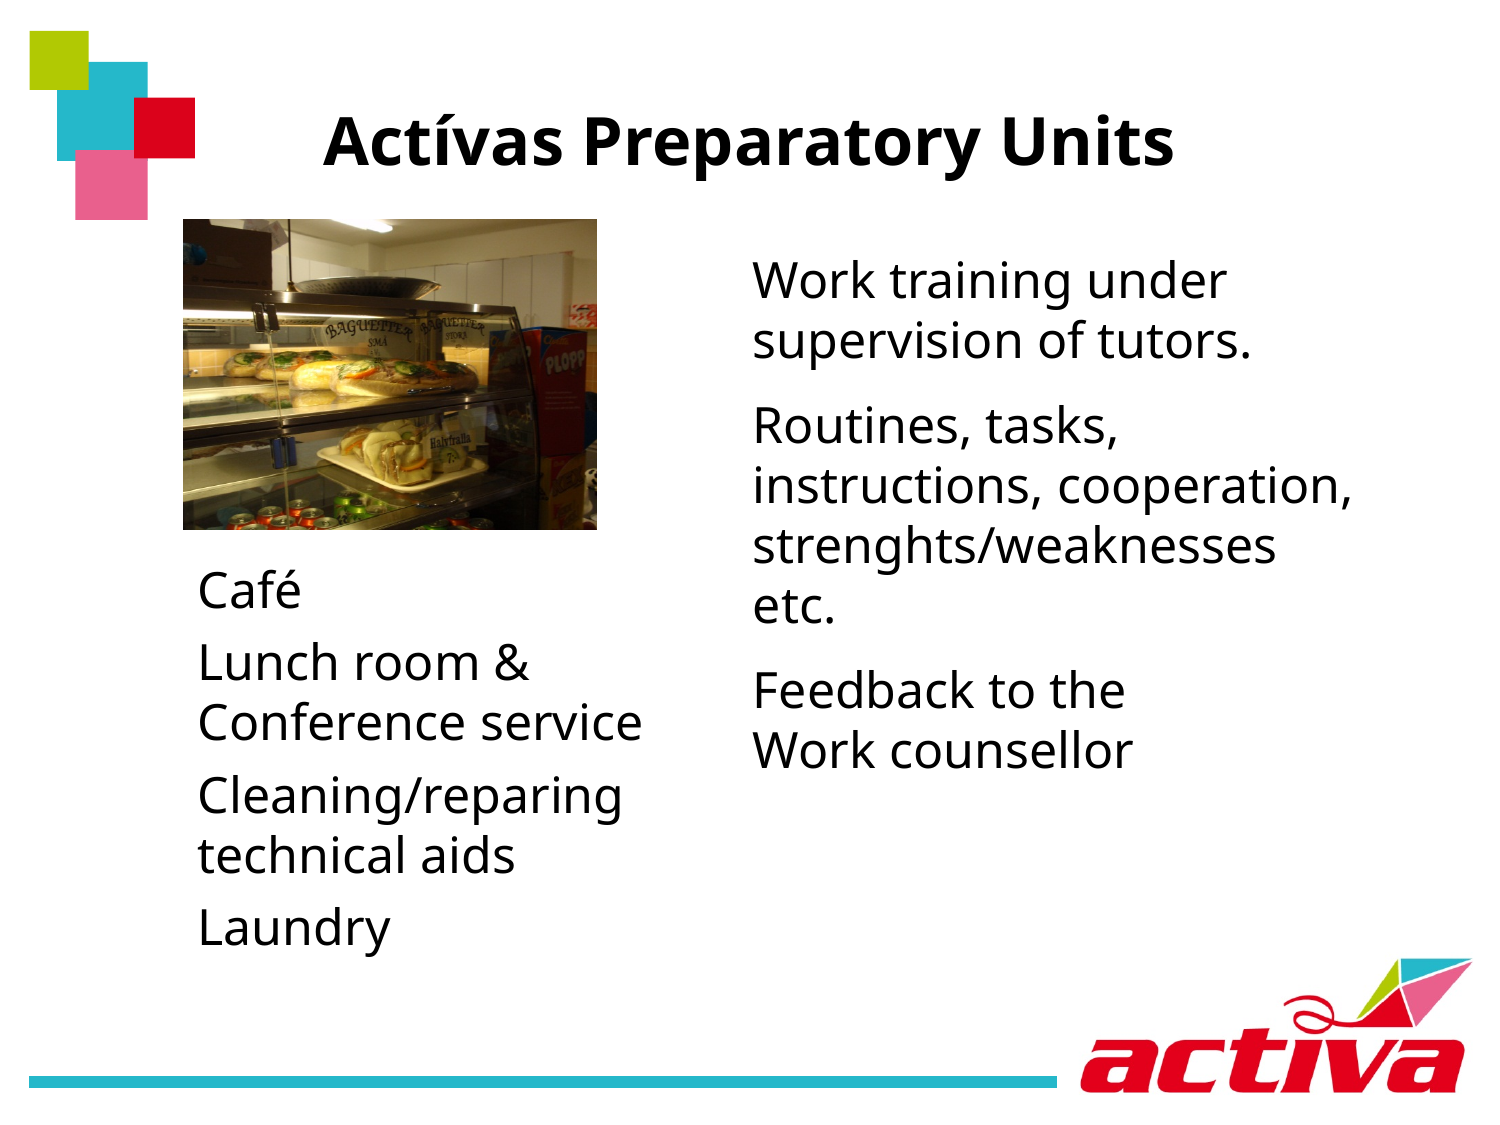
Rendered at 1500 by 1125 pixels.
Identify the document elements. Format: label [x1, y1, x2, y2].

text_box [29, 30, 1496, 1099]
